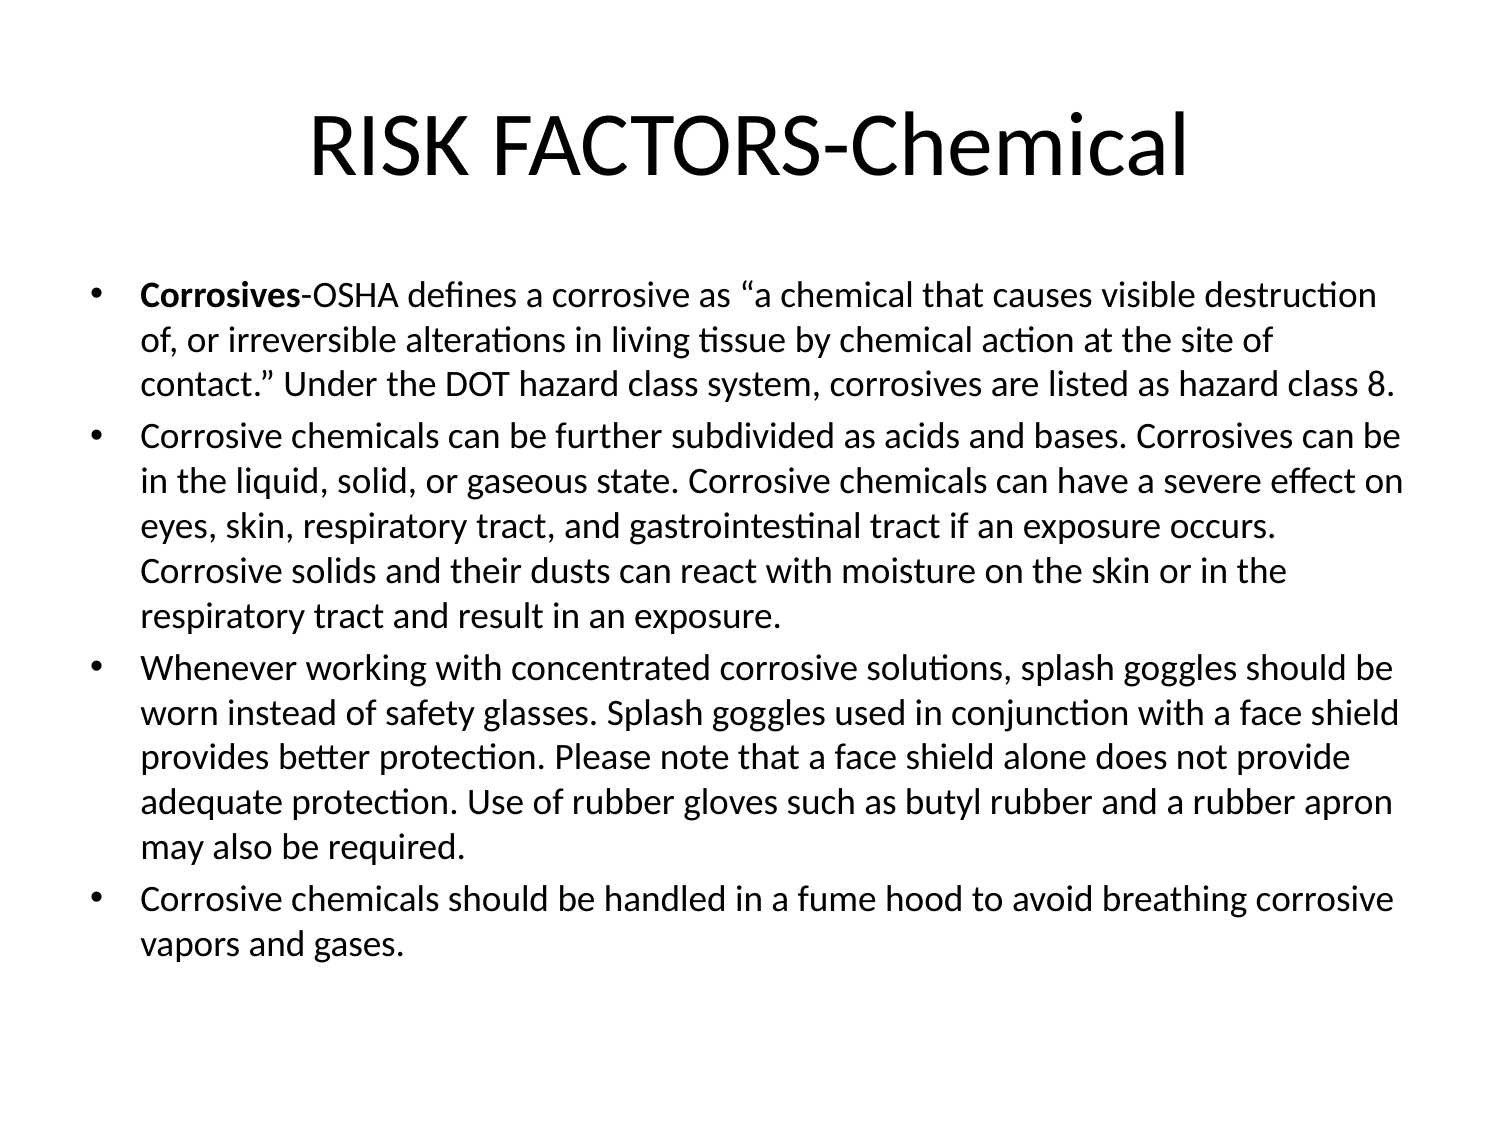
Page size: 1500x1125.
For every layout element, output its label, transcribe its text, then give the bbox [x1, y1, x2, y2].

title RISK FACTORS-Chemical [75, 45, 1425, 233]
list Corrosives-OSHA defines a corrosive as “a chemical that causes visible destruction of, or irreversible alterations in living tissue by chemical action at the site of contact.” Under the DOT hazard class system, corrosives are listed as hazard class 8. Corrosive chemicals can be further subdivided as acids and bases. Corrosives can be in the liquid, solid, or gaseous state. Corrosive chemicals can have a severe effect on eyes, skin, respiratory tract, and gastrointestinal tract if an exposure occurs. Corrosive solids and their dusts can react with moisture on the skin or in the respiratory tract and result in an exposure. Whenever working with concentrated corrosive solutions, splash goggles should be worn instead of safety glasses. Splash goggles used in conjunction with a face shield provides better protection. Please note that a face shield alone does not provide adequate protection. Use of rubber gloves such as butyl rubber and a rubber apron may also be required. Corrosive chemicals should be handled in a fume hood to avoid breathing corrosive vapors and gases. [75, 262, 1425, 1005]
